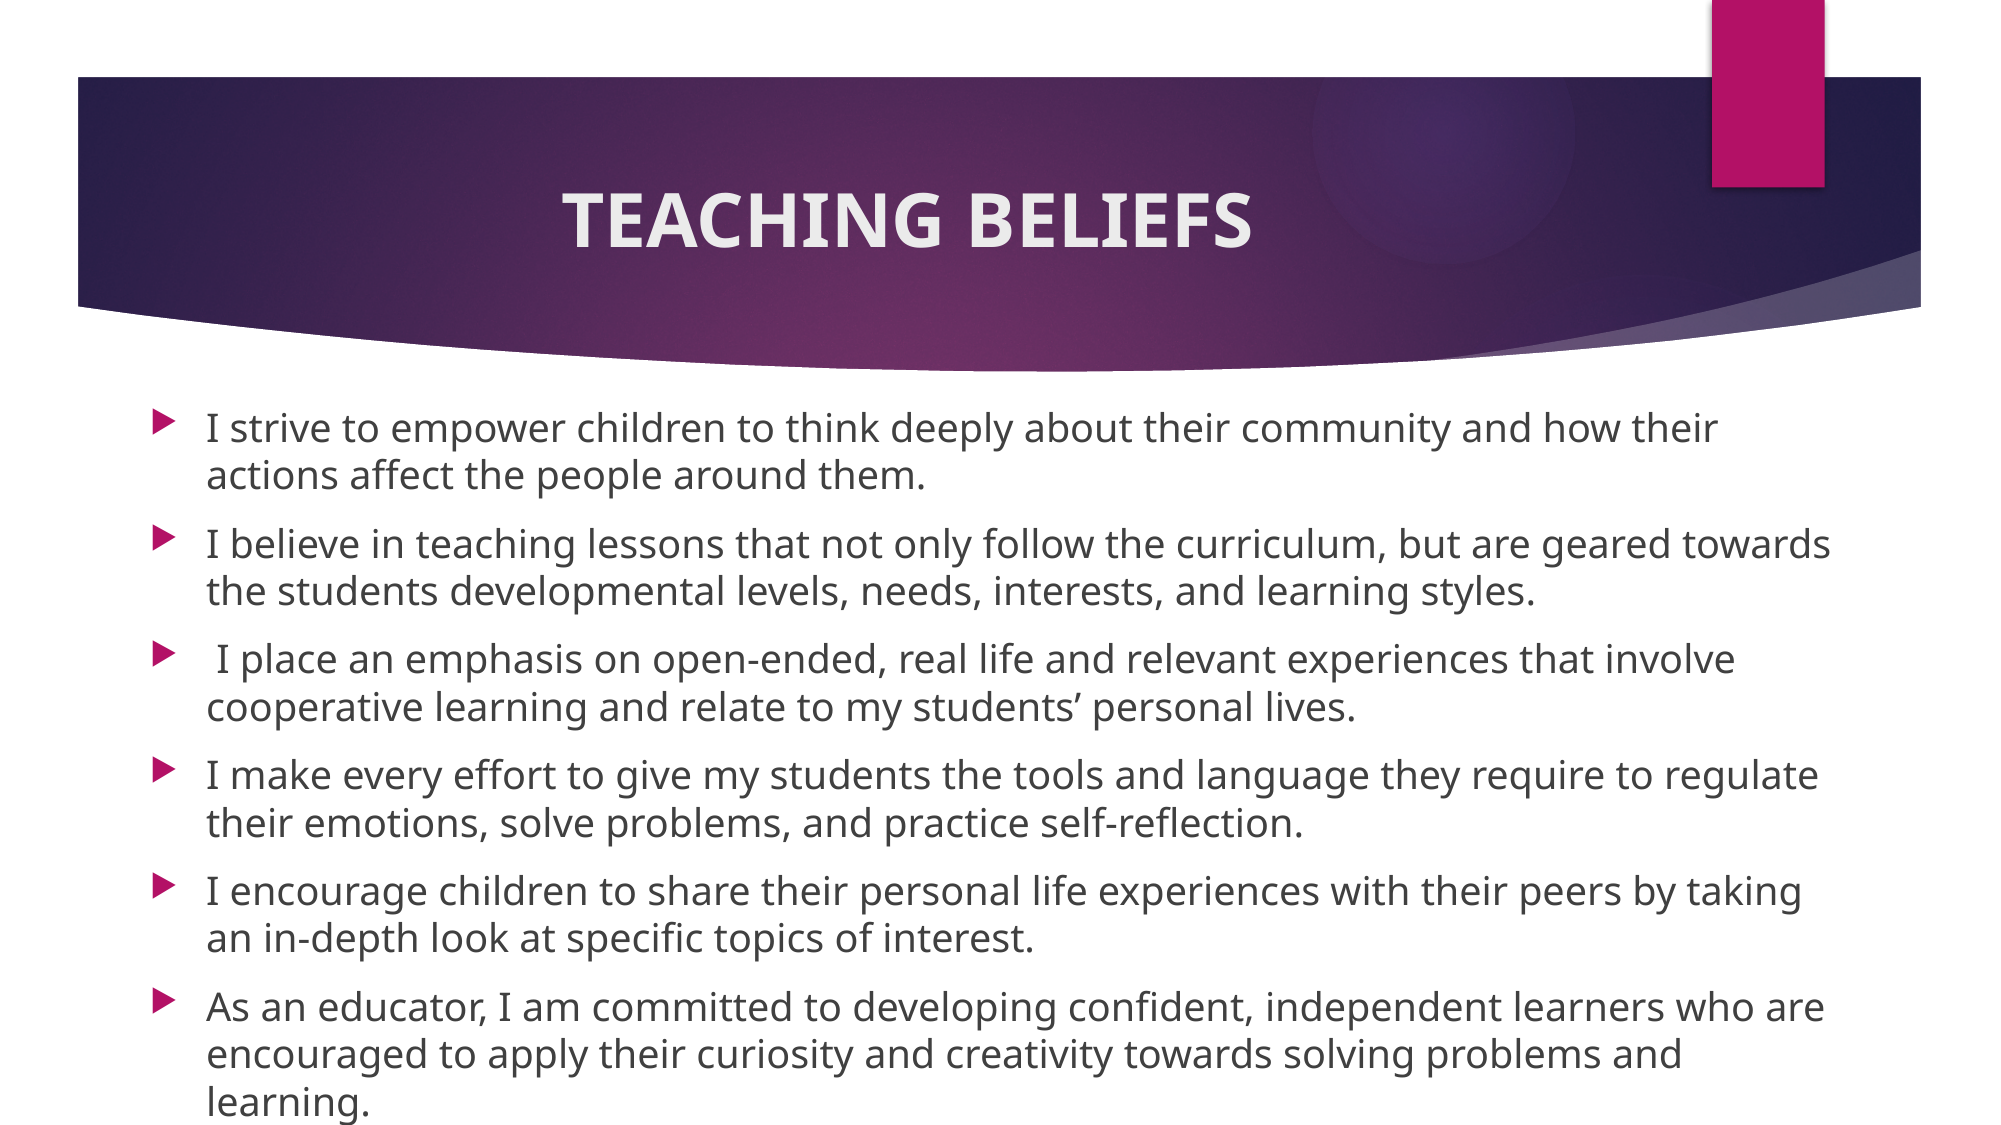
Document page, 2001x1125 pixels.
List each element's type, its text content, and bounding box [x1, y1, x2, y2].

title TEACHING BELIEFS [189, 159, 1627, 276]
list I strive to empower children to think deeply about their community and how their actions affect the people around them. I believe in teaching lessons that not only follow the curriculum, but are geared towards the students developmental levels, needs, interests, and learning styles. I place an emphasis on open-ended, real life and relevant experiences that involve cooperative learning and relate to my students’ personal lives. I make every effort to give my students the tools and language they require to regulate their emotions, solve problems, and practice self-reflection. I encourage children to share their personal life experiences with their peers by taking an in-depth look at specific topics of interest. As an educator, I am committed to developing confident, independent learners who are encouraged to apply their curiosity and creativity towards solving problems and learning. [134, 395, 1858, 1109]
